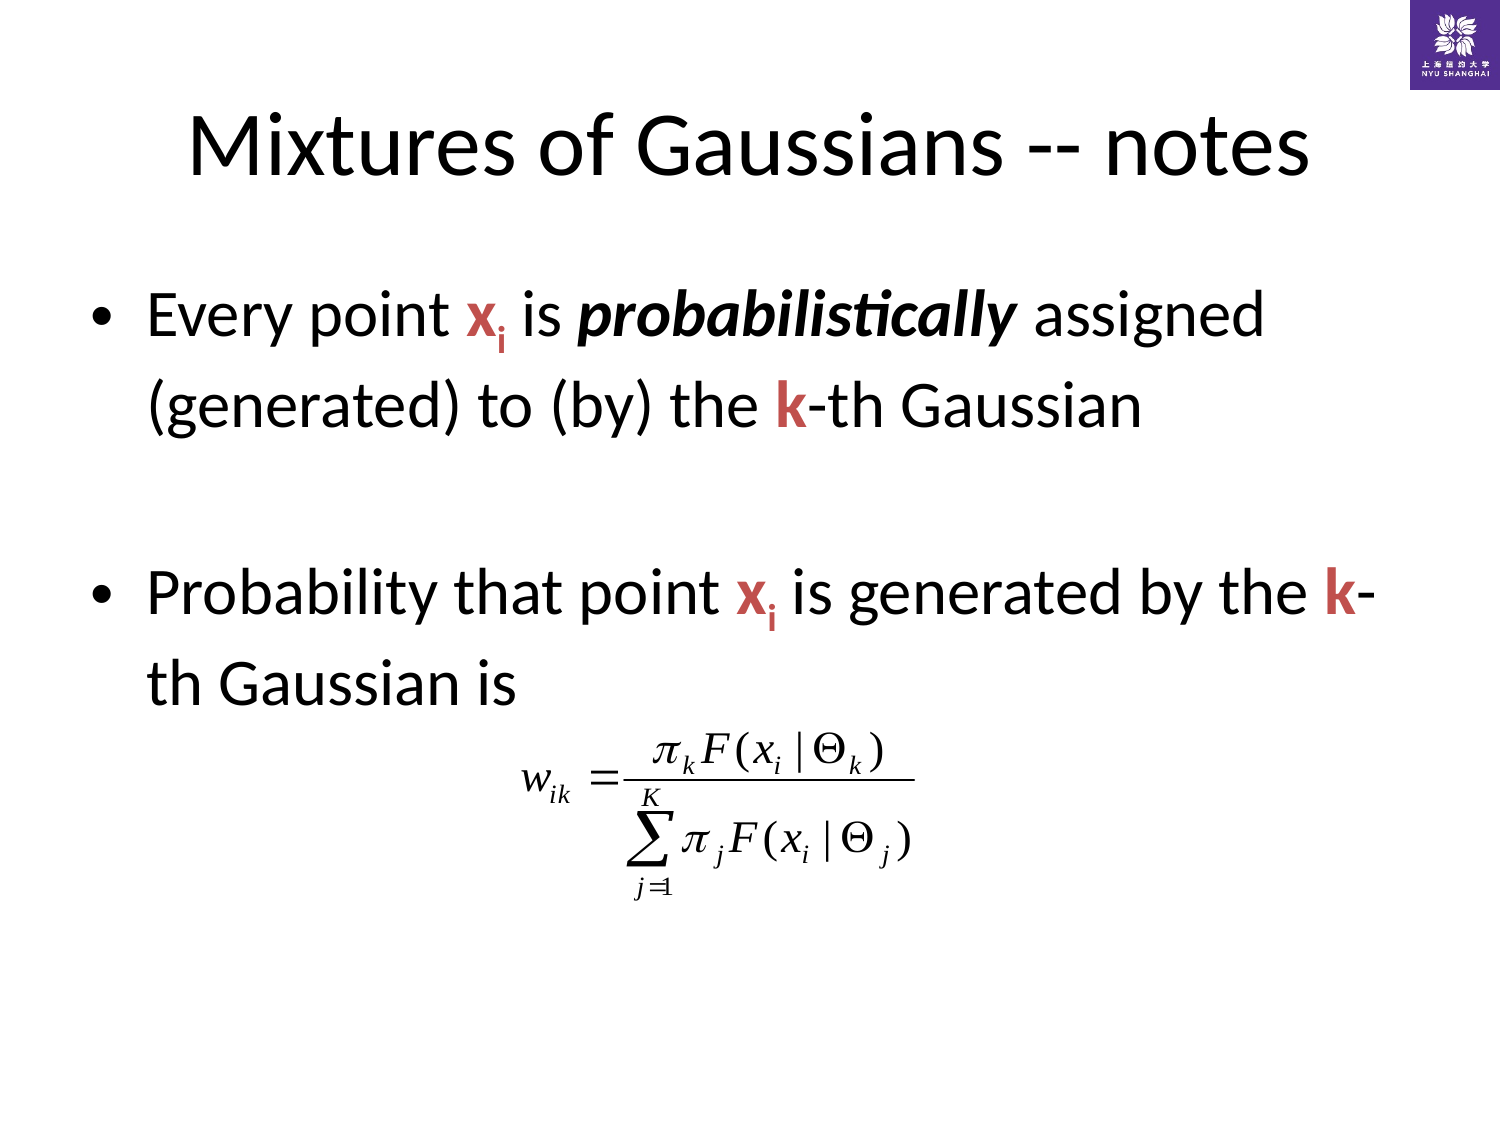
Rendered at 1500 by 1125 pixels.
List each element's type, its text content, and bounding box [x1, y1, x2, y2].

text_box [512, 719, 926, 913]
title Mixtures of Gaussians -- notes [75, 45, 1425, 233]
list Every point xi is probabilistically assigned (generated) to (by) the k-th Gaussian Probability that point xi is generated by the k-th Gaussian is [75, 262, 1425, 1005]
picture [1410, 0, 1500, 90]
